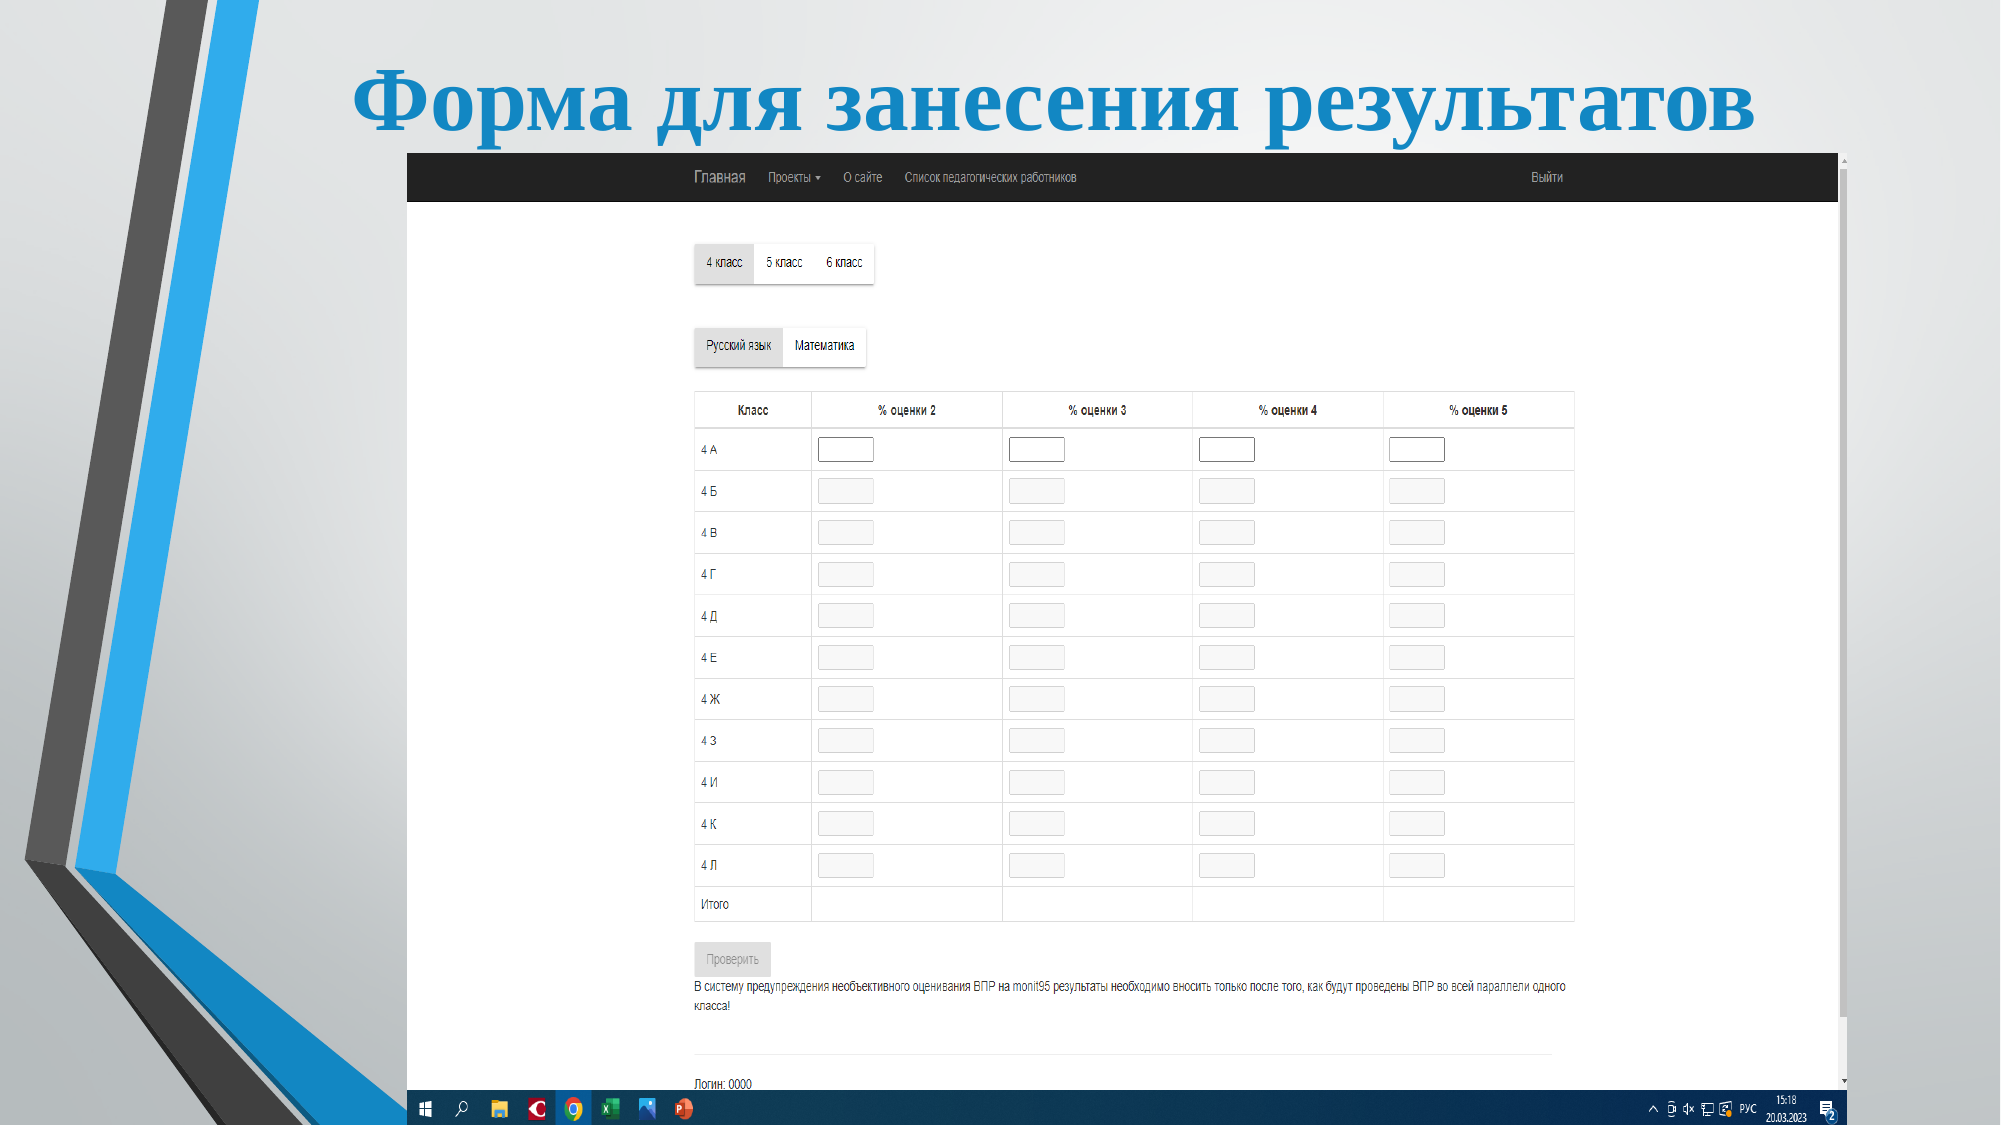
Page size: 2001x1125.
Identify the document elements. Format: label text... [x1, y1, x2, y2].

title Форма для занесения результатов [248, 33, 1863, 154]
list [406, 153, 1847, 1125]
